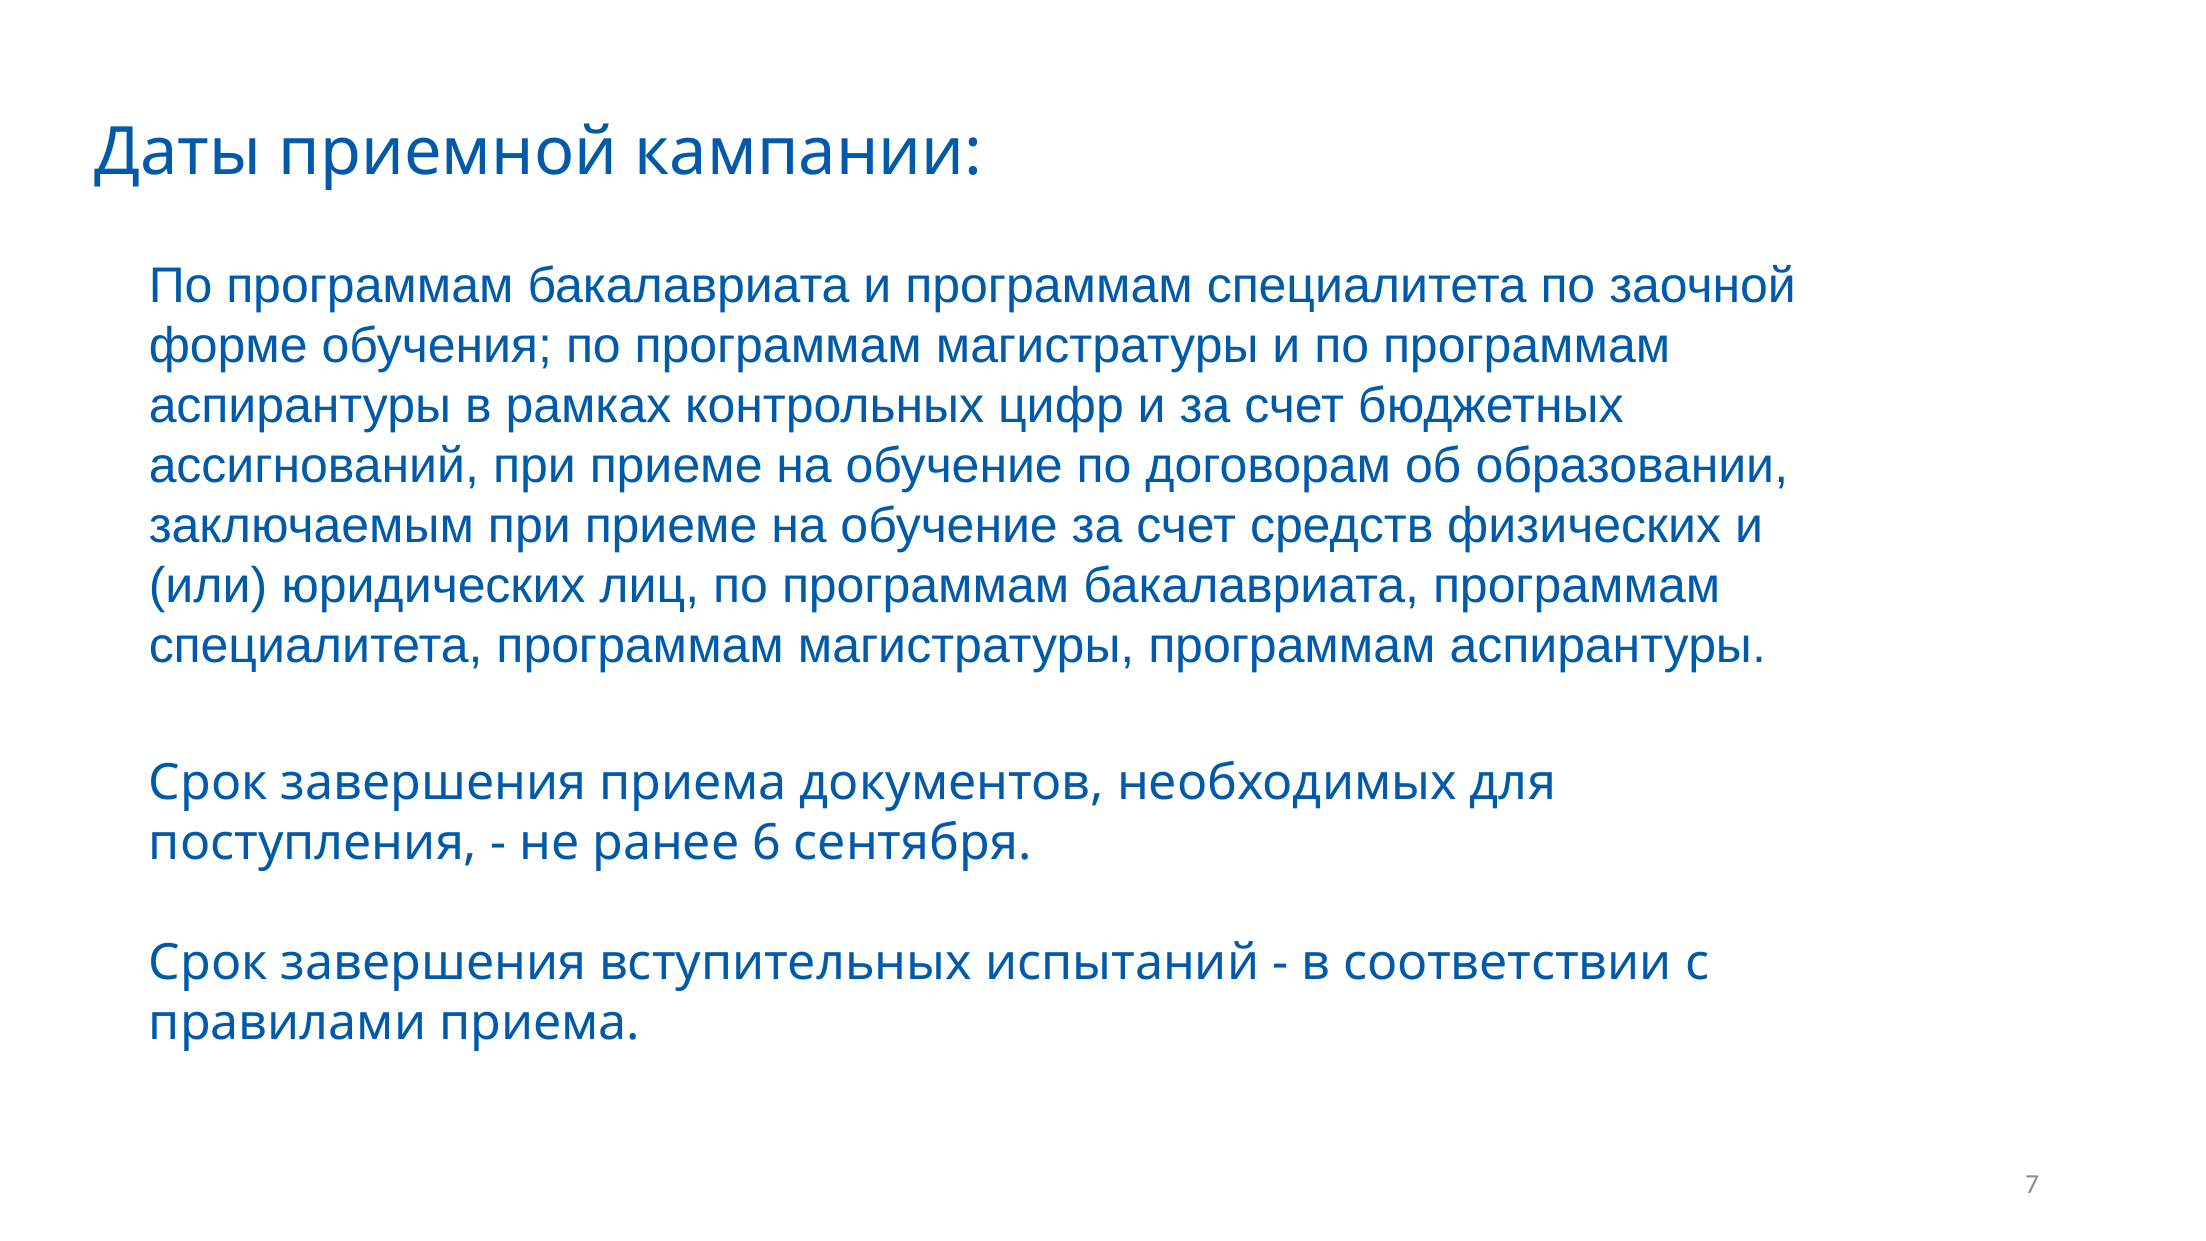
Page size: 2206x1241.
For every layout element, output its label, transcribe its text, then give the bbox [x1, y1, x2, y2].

text_box По программам бакалавриата и программам специалитета по заочной форме обучения; по программам магистратуры и по программам аспирантуры в рамках контрольных цифр и за счет бюджетных ассигнований, при приеме на обучение по договорам об образовании, заключаемым при приеме на обучение за счет средств физических и (или) юридических лиц, по программам бакалавриата, программам специалитета, программам магистратуры, программам аспирантуры. [134, 245, 1822, 680]
text_box Даты приемной кампании: [79, 88, 2091, 279]
text_box 7 [1557, 1149, 2054, 1216]
text_box Срок завершения приема документов, необходимых для поступления, - не ранее 6 сентября. Срок завершения вступительных испытаний - в соответствии с правилами приема. [134, 741, 1894, 1057]
